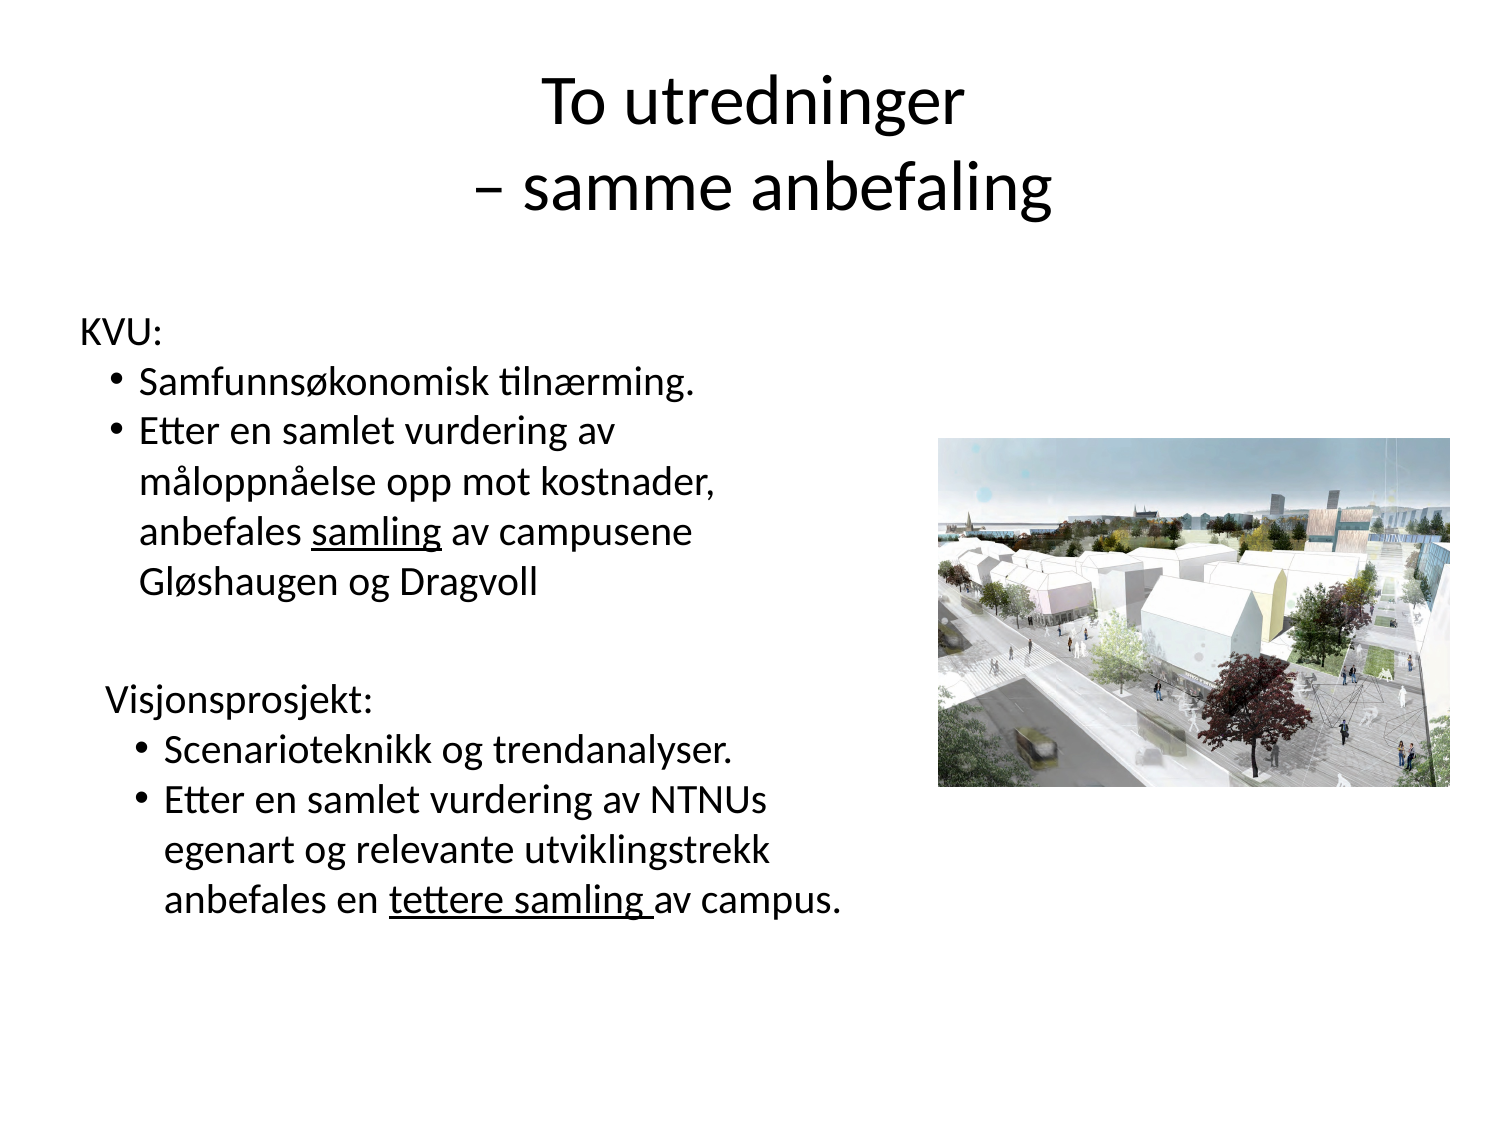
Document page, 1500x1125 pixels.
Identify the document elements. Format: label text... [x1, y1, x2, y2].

title To utredninger – samme anbefaling [75, 45, 1450, 233]
text_box KVU: Samfunnsøkonomisk tilnærming. Etter en samlet vurdering av måloppnåelse opp mot kostnader, anbefales samling av campusene Gløshaugen og Dragvoll [64, 295, 857, 661]
picture [938, 438, 1451, 788]
text_box Visjonsprosjekt: Scenarioteknikk og trendanalyser. Etter en samlet vurdering av NTNUs egenart og relevante utviklingstrekk anbefales en tettere samling av campus. [89, 664, 882, 980]
